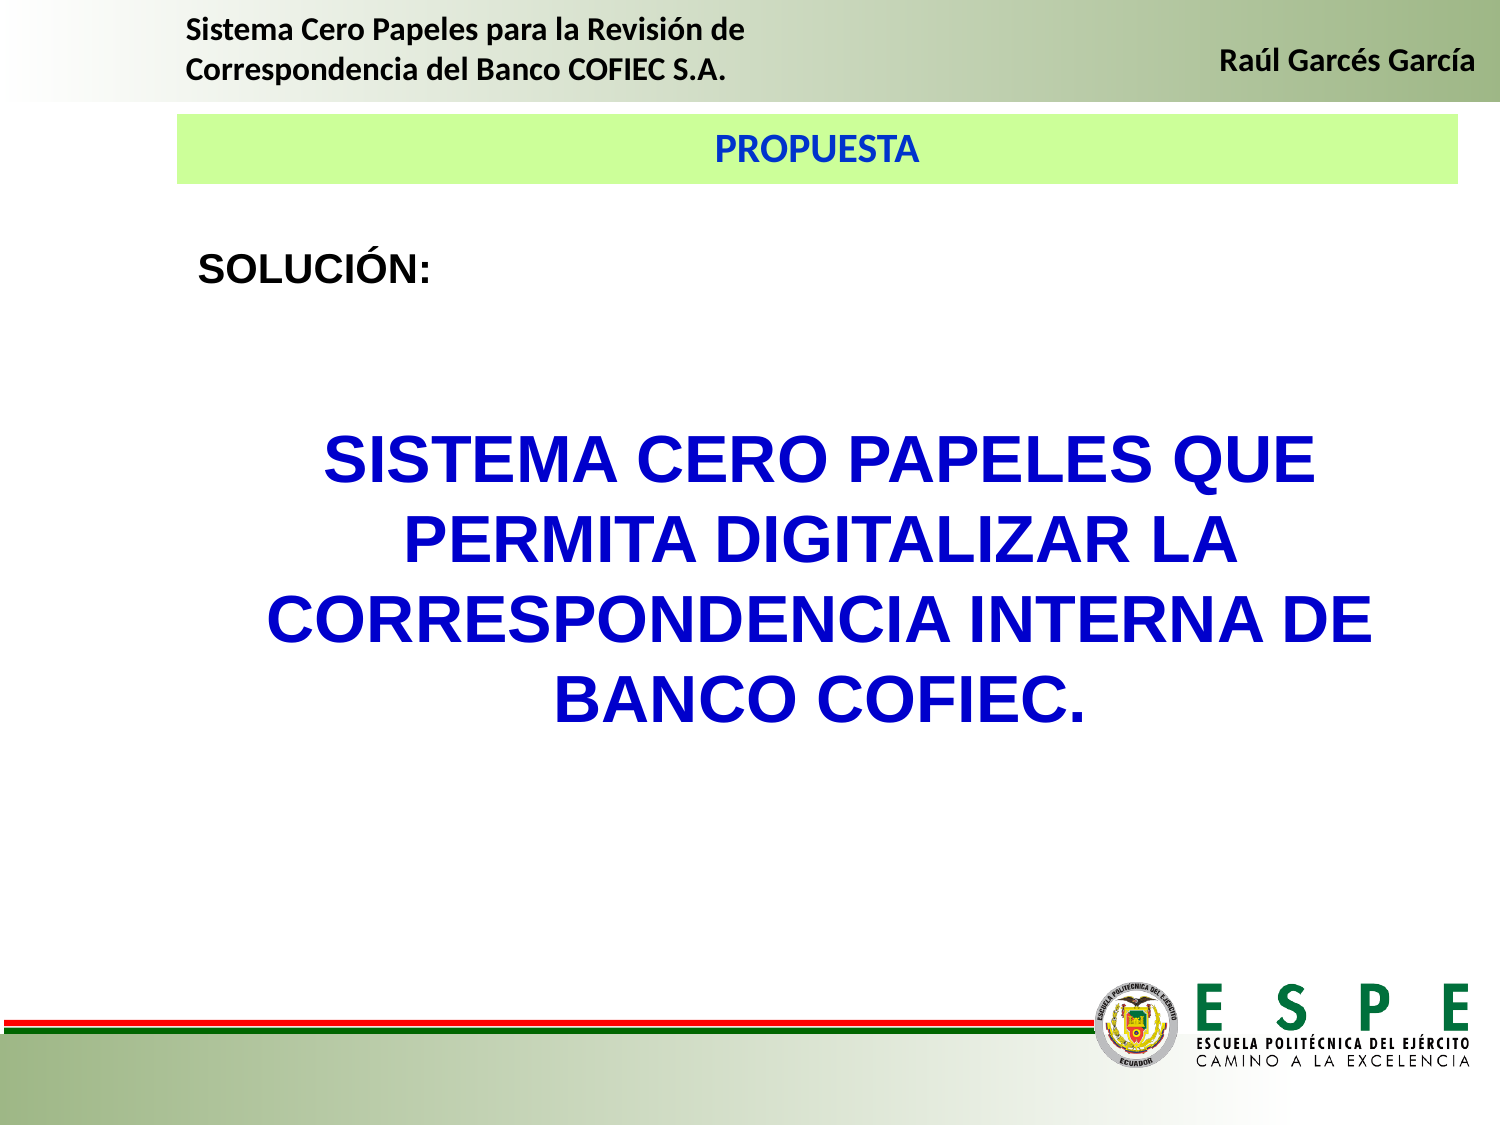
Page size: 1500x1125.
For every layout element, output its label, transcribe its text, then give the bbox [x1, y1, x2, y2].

text_box Sistema Cero Papeles para la Revisión de Correspondencia del Banco COFIEC S.A. [171, 0, 857, 91]
text_box PROPUESTA [175, 113, 1459, 185]
text_box SISTEMA CERO PAPELES QUE PERMITA DIGITALIZAR LA CORRESPONDENCIA INTERNA DE BANCO COFIEC. [194, 408, 1447, 744]
picture [1057, 964, 1500, 1093]
text_box Raúl Garcés García [1204, 31, 1500, 102]
text_box [183, 7, 1379, 126]
text_box SOLUCIÓN: [183, 184, 916, 300]
